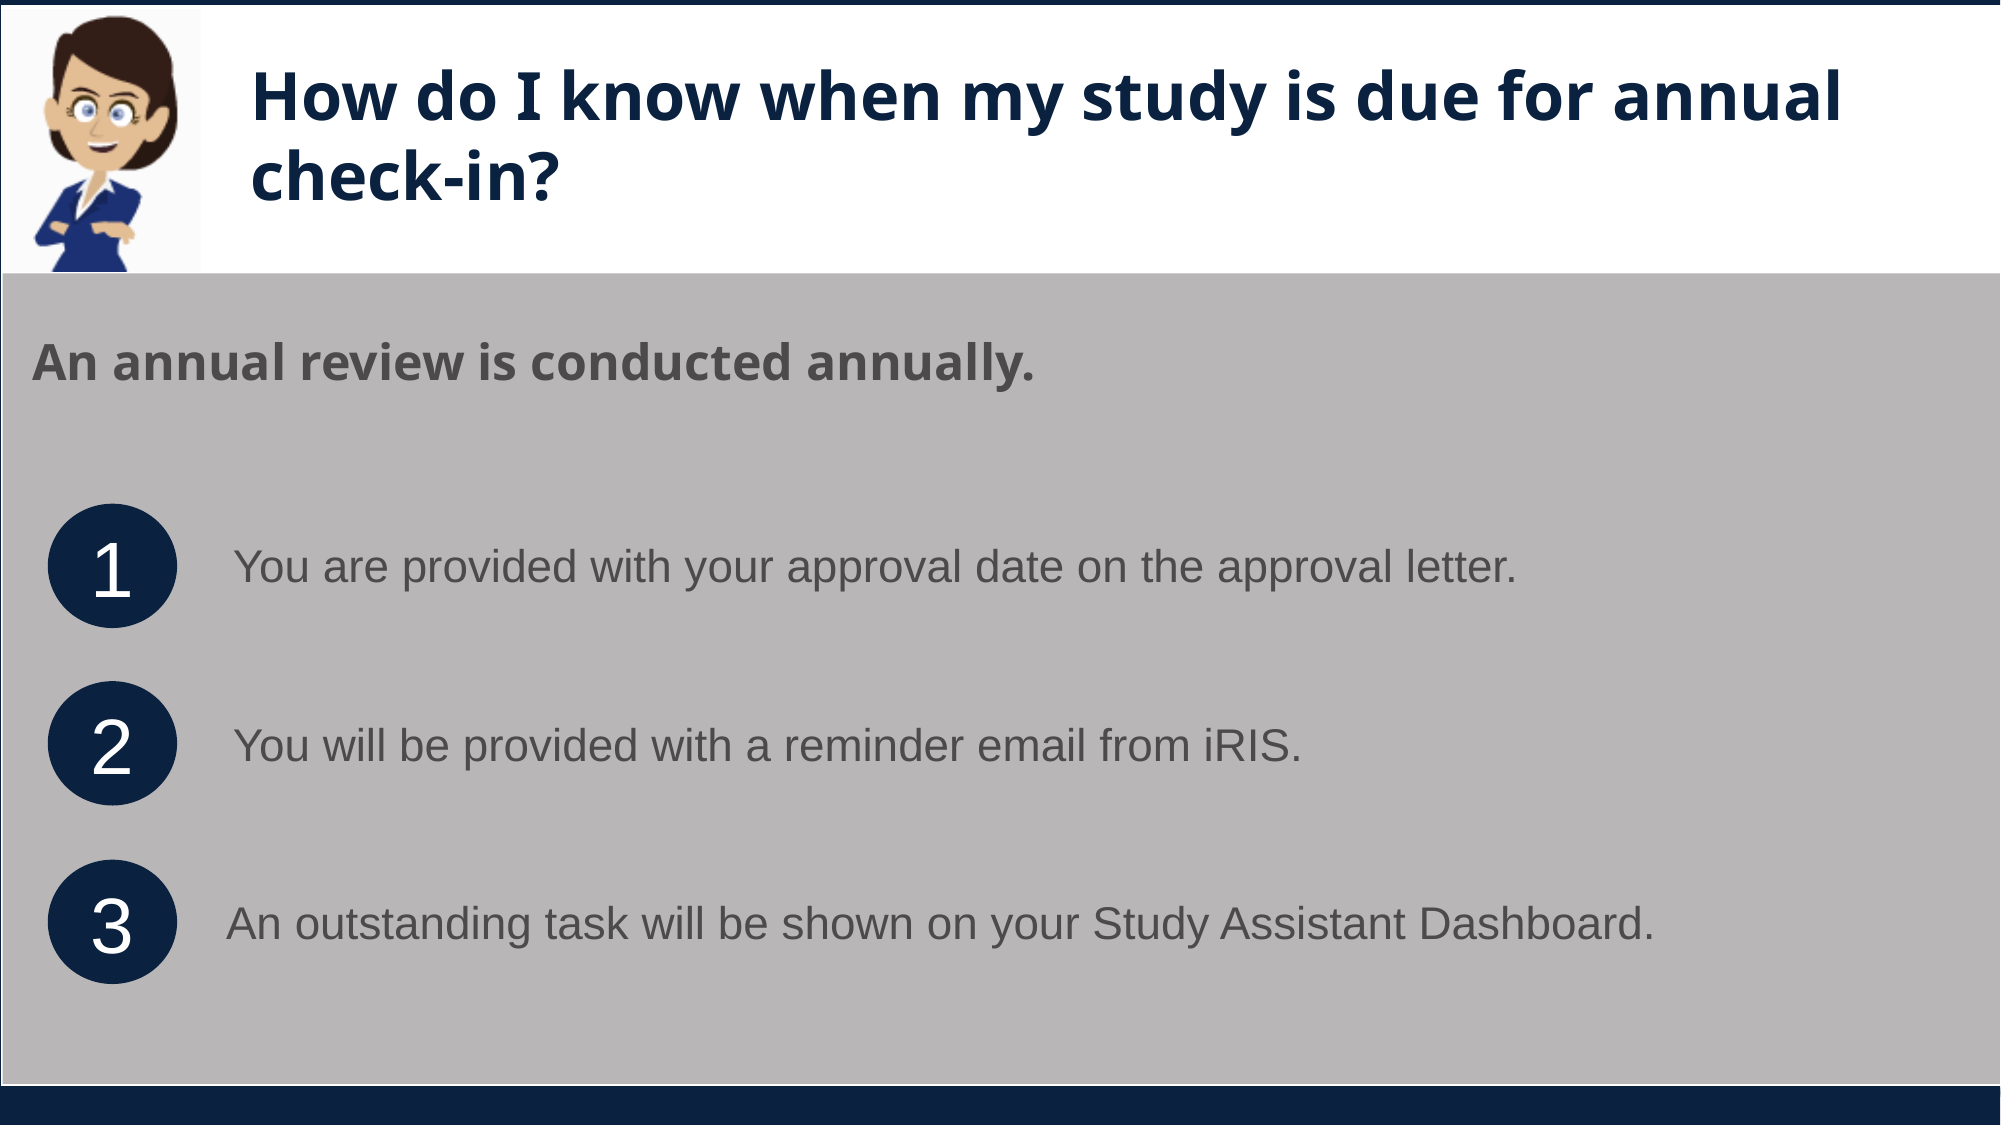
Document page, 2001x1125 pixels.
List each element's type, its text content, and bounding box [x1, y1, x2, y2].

text_box How do I know when my study is due for annual check-in? [250, 53, 2000, 214]
text_box 2 [45, 679, 180, 808]
picture [1, 8, 201, 272]
text_box 1 [45, 501, 180, 631]
text_box You will be provided with a reminder email from iRIS. [218, 708, 1427, 778]
text_box 3 [45, 857, 180, 987]
text_box You are provided with your approval date on the approval letter. [218, 529, 1998, 600]
text_box An annual review is conducted annually. [17, 322, 1904, 504]
text_box An outstanding task will be shown on your Study Assistant Dashboard. [211, 886, 1716, 957]
text_box [1, 271, 2000, 1086]
